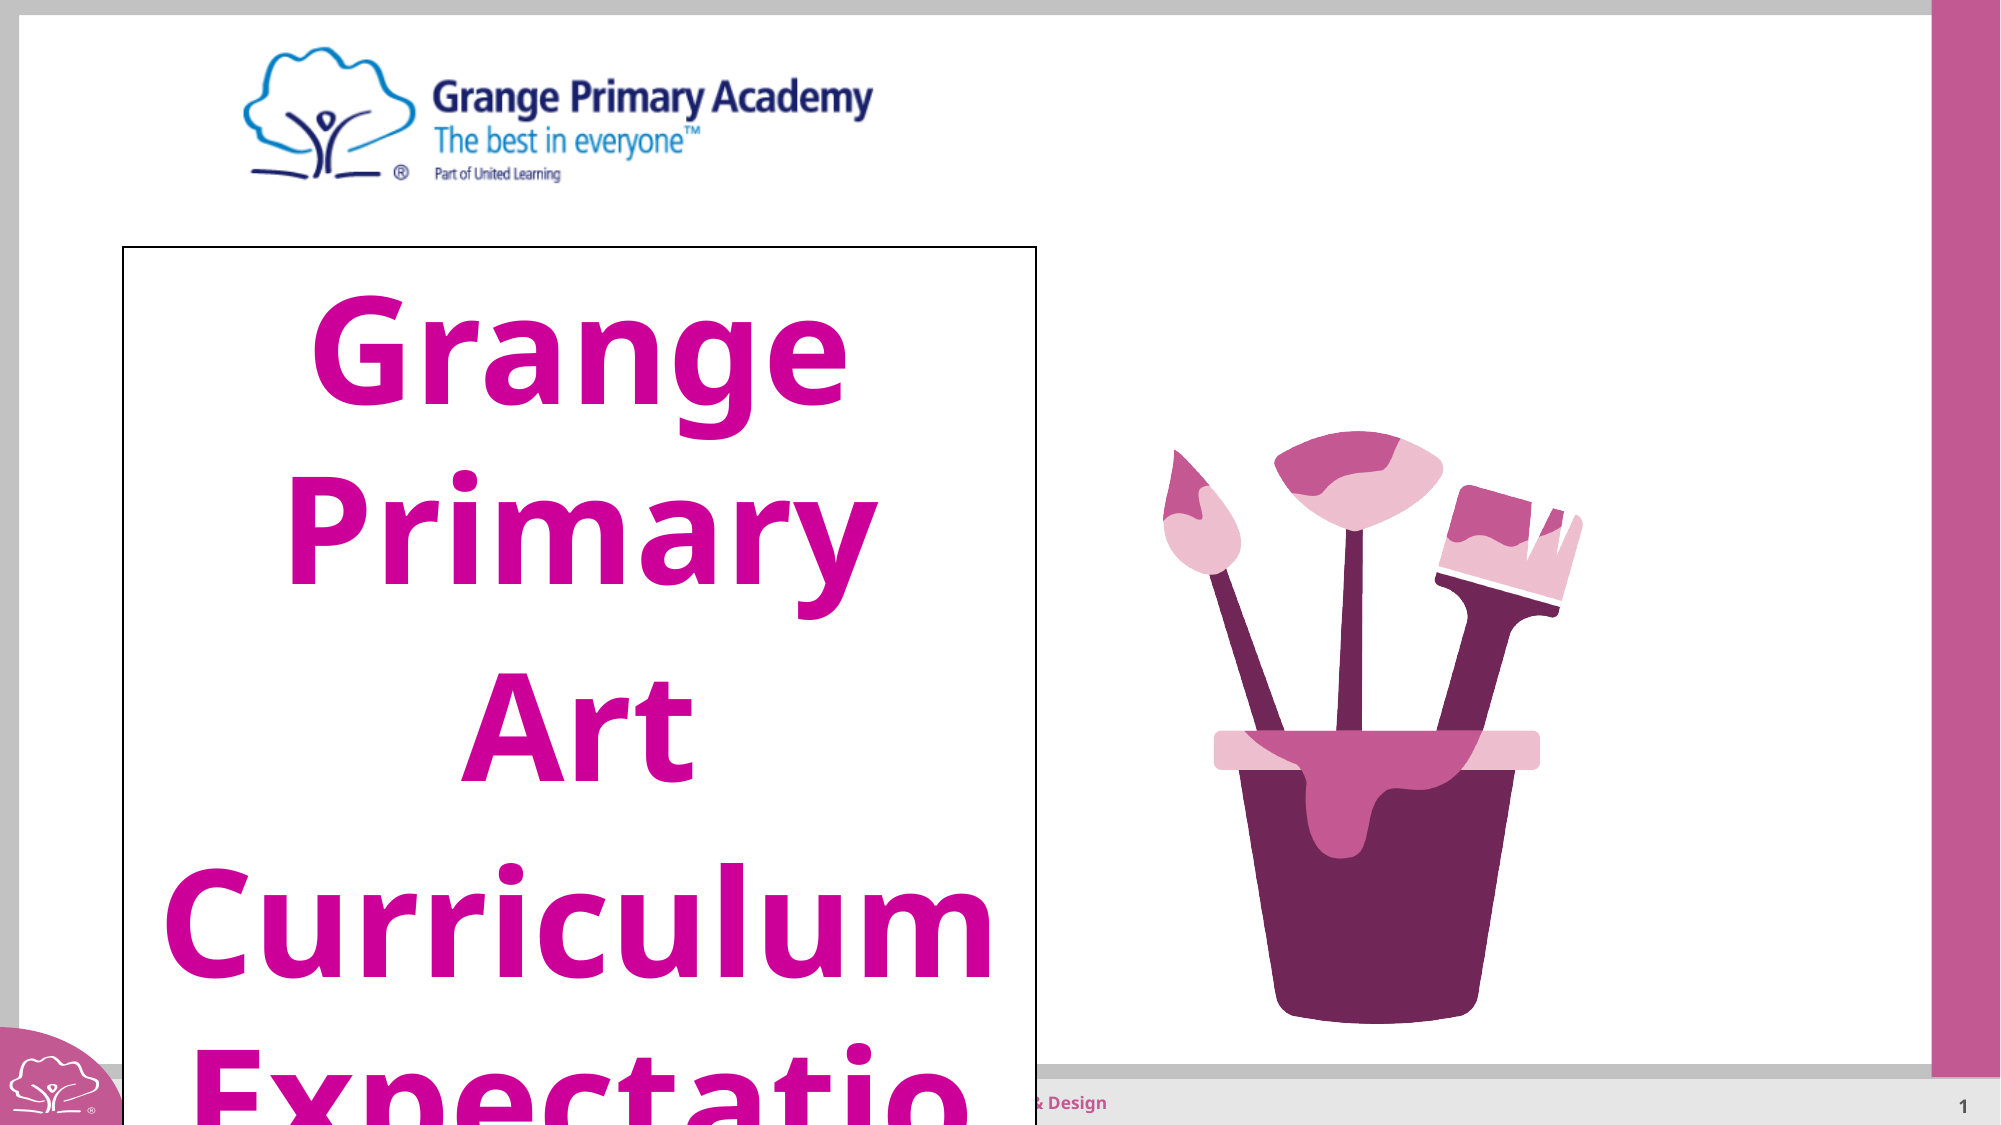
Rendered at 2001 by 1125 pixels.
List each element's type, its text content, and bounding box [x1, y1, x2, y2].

picture [1163, 426, 1583, 1024]
picture [213, 17, 946, 206]
text_box Grange Primary Art Curriculum Expectations [122, 247, 1037, 1125]
picture [9, 1056, 102, 1118]
